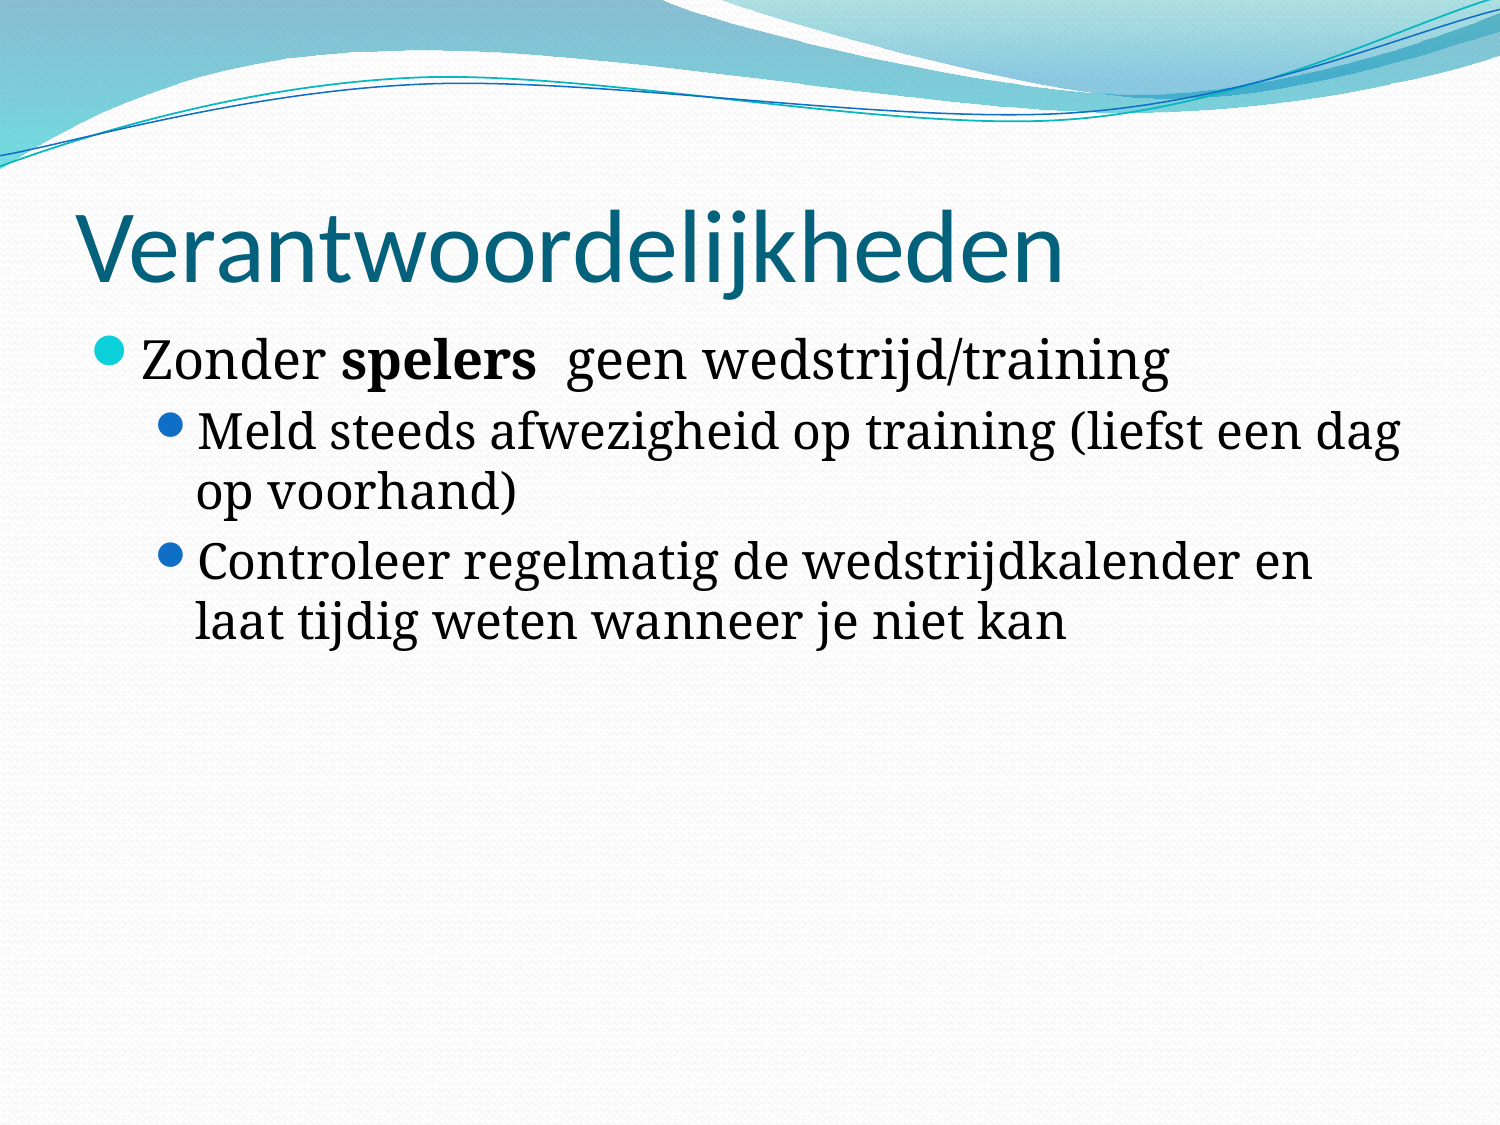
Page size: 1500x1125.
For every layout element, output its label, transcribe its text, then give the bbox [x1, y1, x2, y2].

title Verantwoordelijkheden [74, 115, 1426, 304]
list Zonder spelers geen wedstrijd/training Meld steeds afwezigheid op training (liefst een dag op voorhand) Controleer regelmatig de wedstrijdkalender en laat tijdig weten wanneer je niet kan [74, 317, 1426, 1038]
